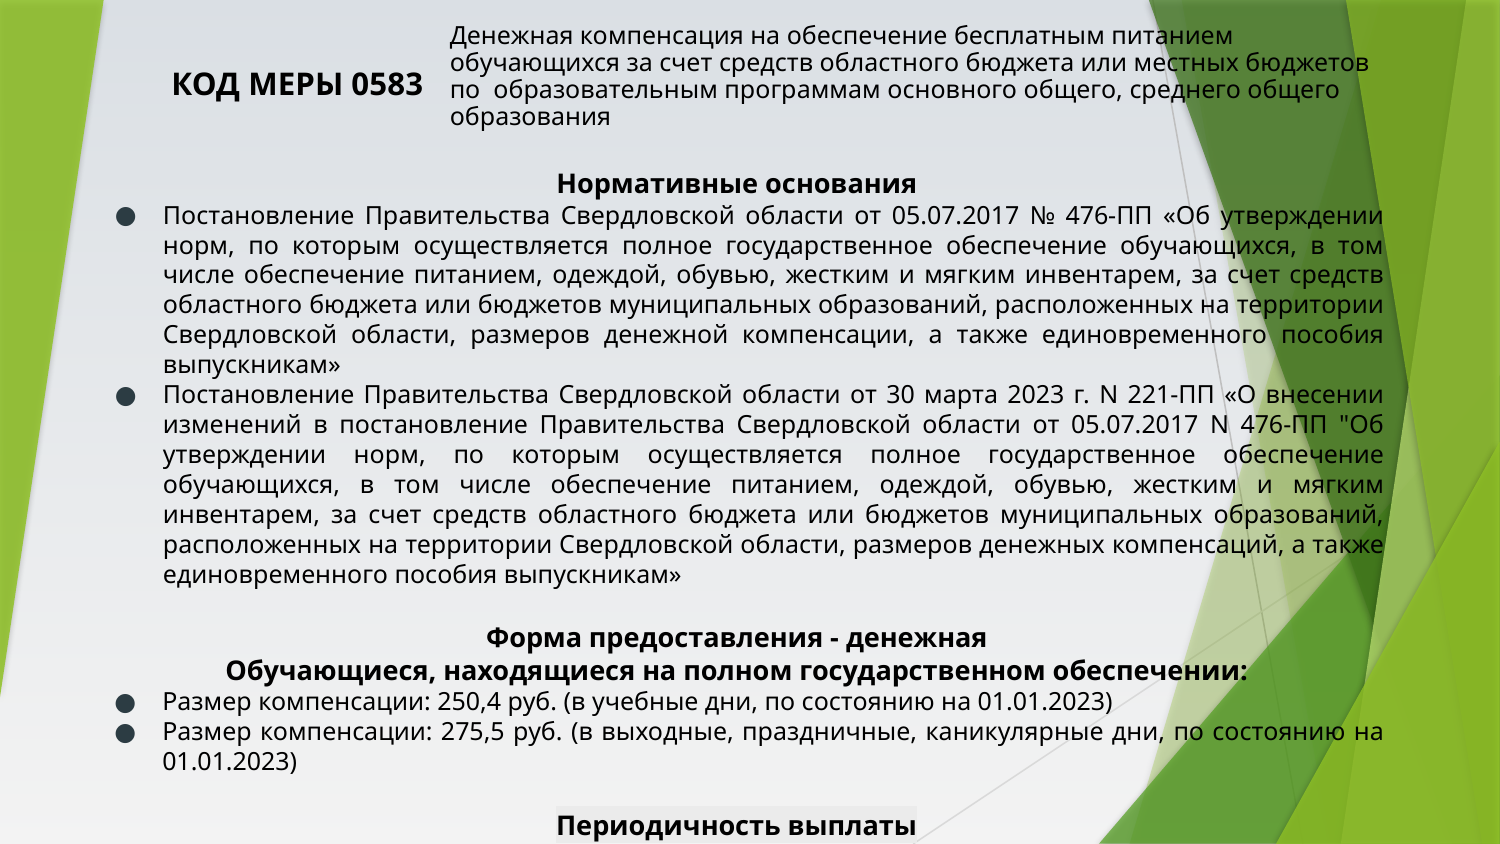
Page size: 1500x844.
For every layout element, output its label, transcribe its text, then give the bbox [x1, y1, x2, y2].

text_box КОД МЕРЫ 0583 [122, 24, 439, 141]
title Денежная компенсация на обеспечение бесплатным питанием обучающихся за счет средств областного бюджета или местных бюджетов по образовательным программам основного общего, среднего общего образования [439, 42, 1384, 141]
text_box Нормативные основания Постановление Правительства Свердловской области от 05.07.2017 № 476-ПП «Об утверждении норм, по которым осуществляется полное государственное обеспечение обучающихся, в том числе обеспечение питанием, одеждой, обувью, жестким и мягким инвентарем, за счет средств областного бюджета или бюджетов муниципальных образований, расположенных на территории Свердловской области, размеров денежной компенсации, а также единовременного пособия выпускникам» Постановление Правительства Свердловской области от 30 марта 2023 г. N 221-ПП «О внесении изменений в постановление Правительства Свердловской области от 05.07.2017 N 476-ПП "Об утверждении норм, по которым осуществляется полное государственное обеспечение обучающихся, в том числе обеспечение питанием, одеждой, обувью, жестким и мягким инвентарем, за счет средств областного бюджета или бюджетов муниципальных образований, расположенных на территории Свердловской области, размеров денежных компенсаций, а также единовременного пособия выпускникам» Форма предоставления - денежная Обучающиеся, находящиеся на полном государственном обеспечении: Размер компенсации: 250,4 руб. (в учебные дни, по состоянию на 01.01.2023) Размер компенсации: 275,5 руб. (в выходные, праздничные, каникулярные дни, по состоянию на 01.01.2023) Периодичность выплаты Ежемесячно [76, 196, 1398, 819]
